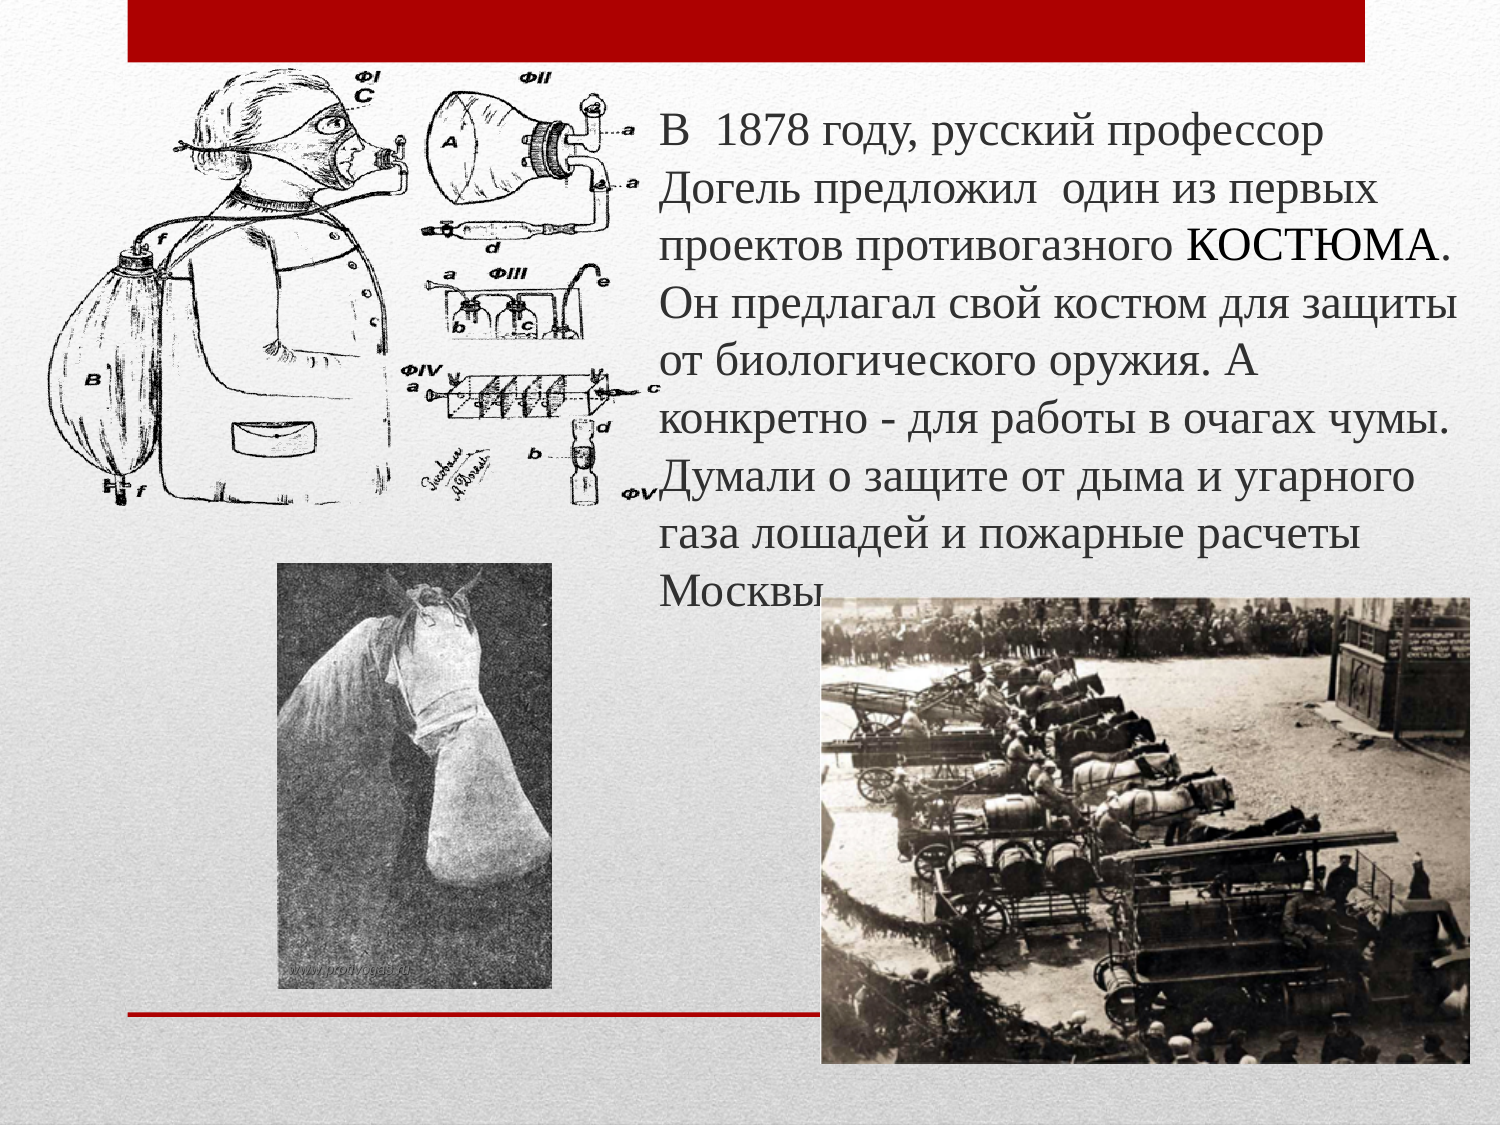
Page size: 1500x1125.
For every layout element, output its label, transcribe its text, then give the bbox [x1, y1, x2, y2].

picture [276, 563, 553, 990]
list В 1878 году, русский профессор Догель предложил один из первых проектов противогазного КОСТЮМА. Он предлагал свой костюм для защиты от биологического оружия. А конкретно - для работы в очагах чумы. Думали о защите от дыма и угарного газа лошадей и пожарные расчеты Москвы [643, 90, 1483, 669]
picture [820, 597, 1471, 1065]
picture [40, 65, 666, 506]
